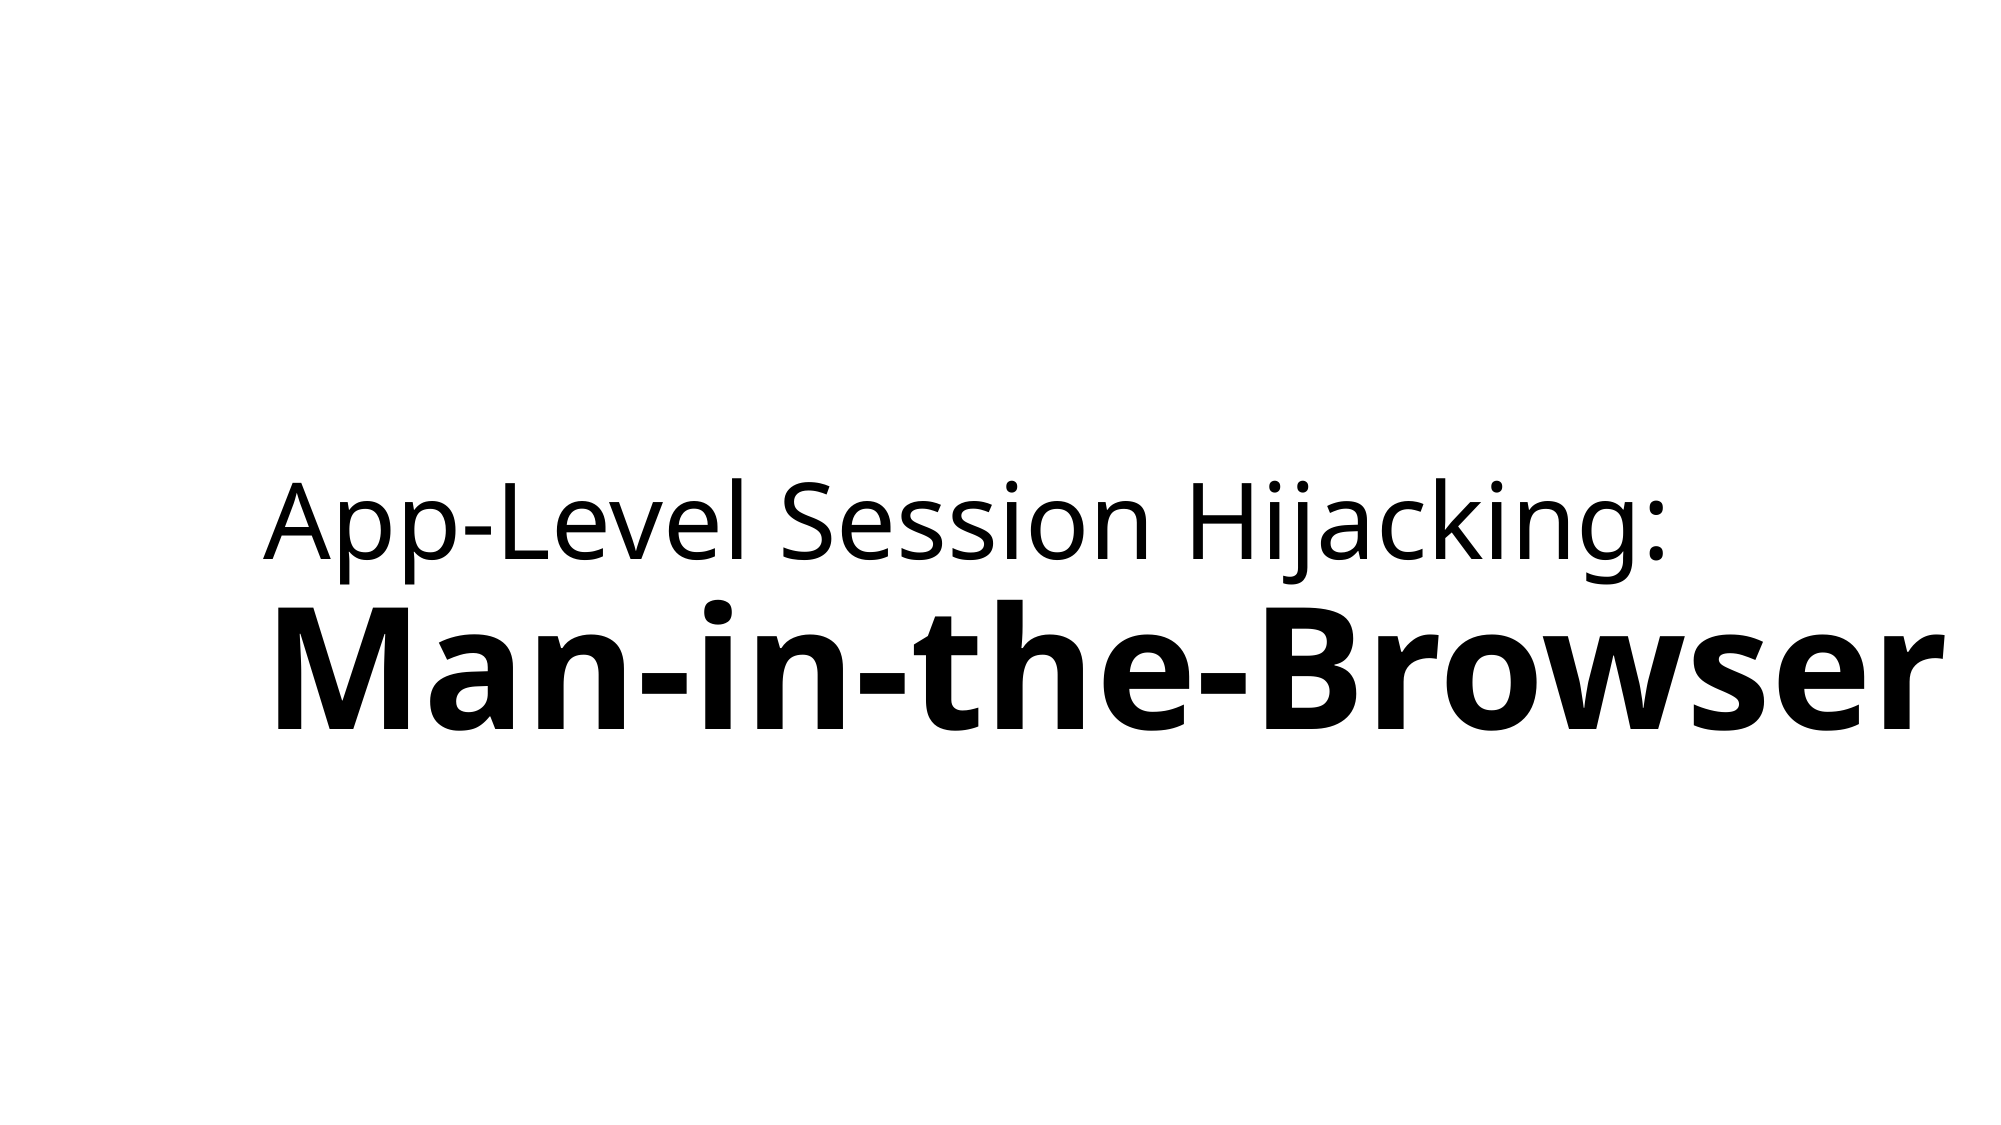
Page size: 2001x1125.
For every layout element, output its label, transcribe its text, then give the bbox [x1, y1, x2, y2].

title App-Level Session Hijacking: Man-in-the-Browser [248, 348, 2000, 774]
